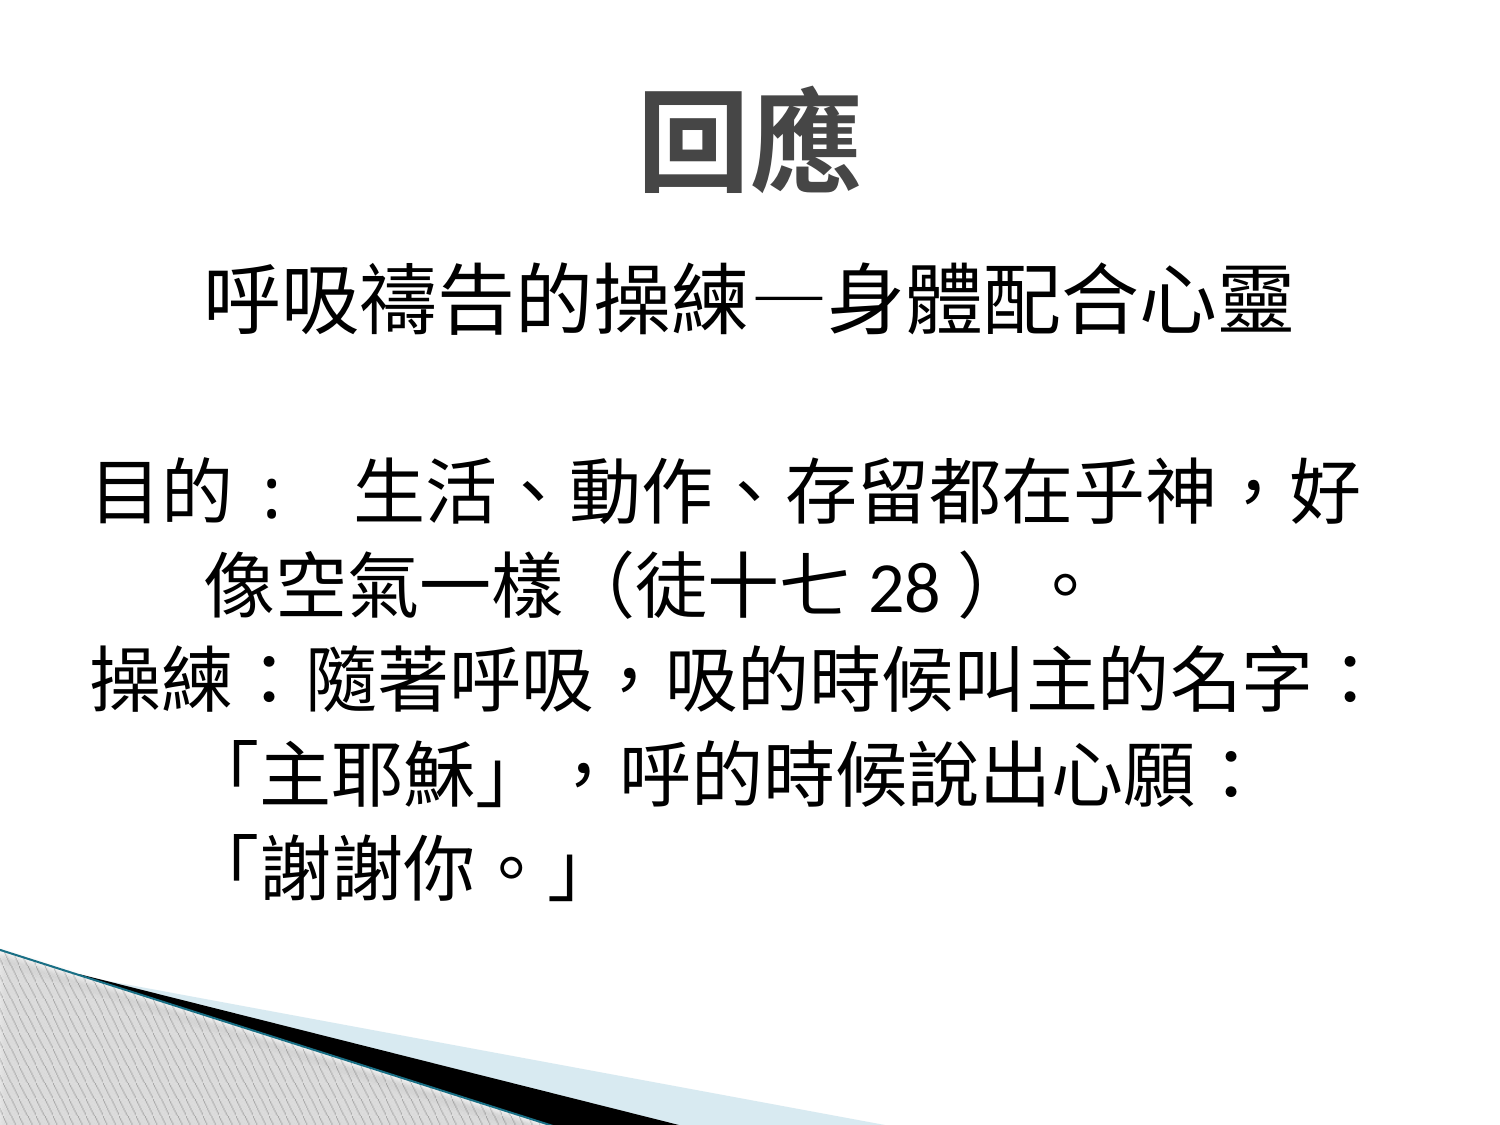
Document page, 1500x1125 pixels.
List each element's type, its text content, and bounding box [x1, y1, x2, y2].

list 呼吸禱告的操練—身體配合心靈 目的: 生活、動作、存留都在乎神，好 像空氣一樣（徒十七28）。 操練：隨著呼吸，吸的時候叫主的名字： 「主耶穌」，呼的時候說出心願： 「謝謝你。」 [75, 243, 1425, 986]
title 回應 [75, 45, 1425, 233]
